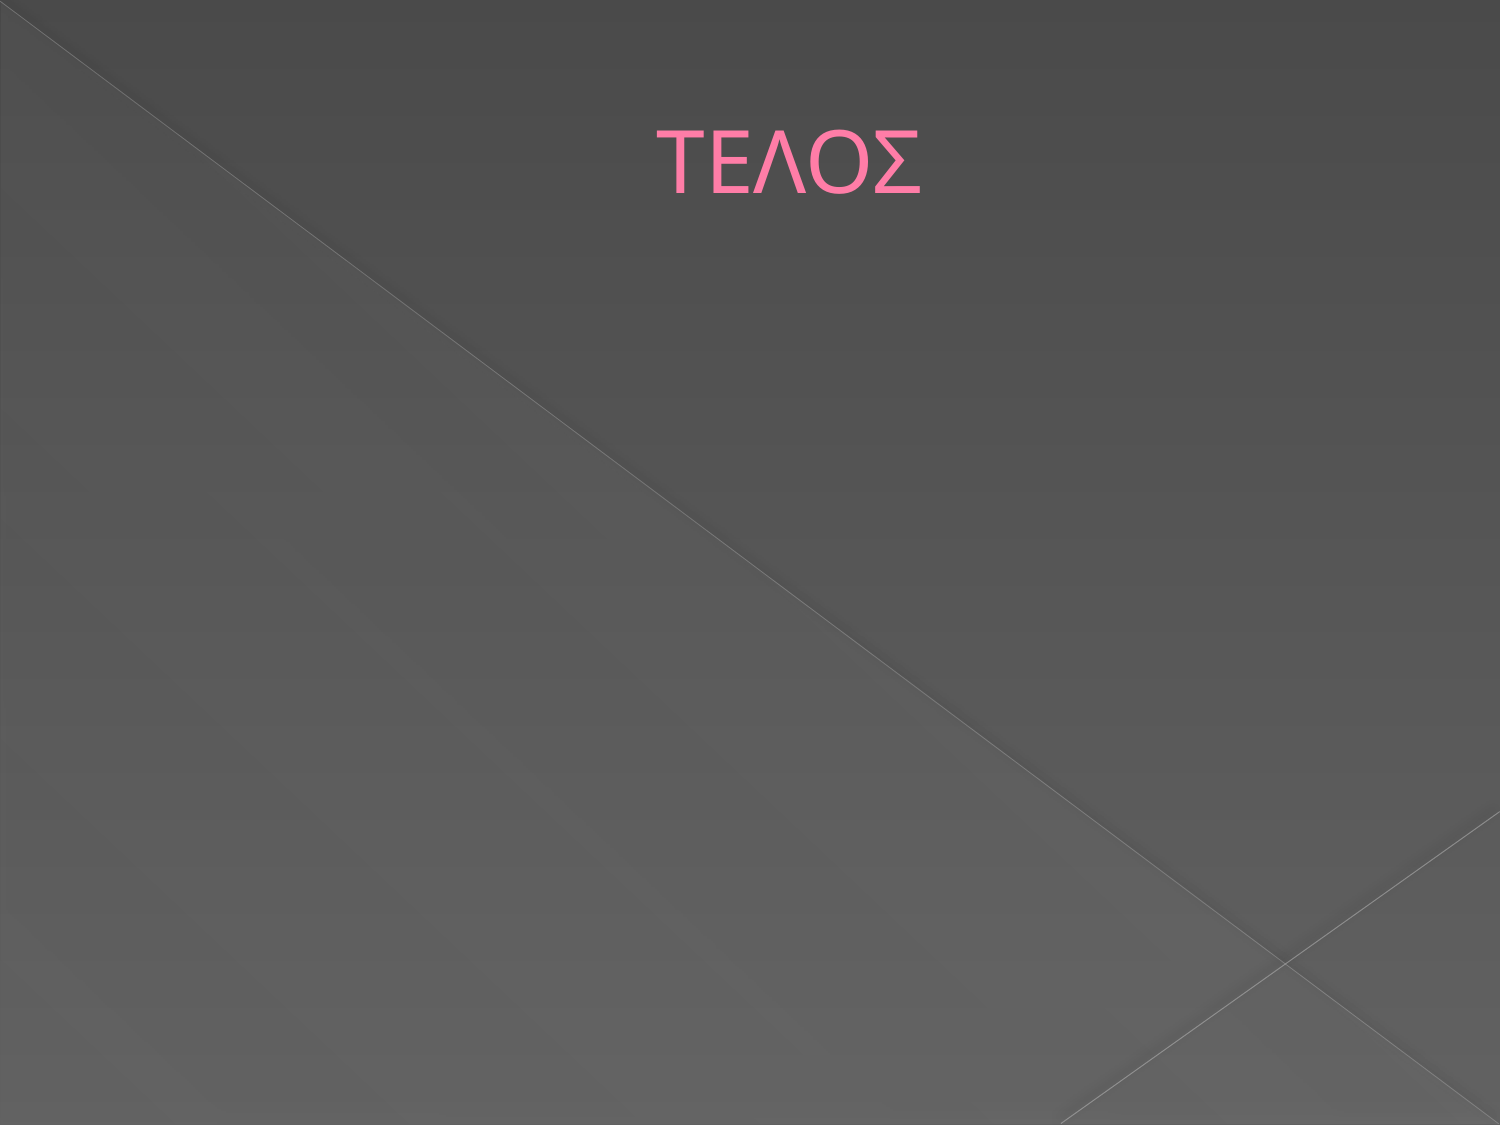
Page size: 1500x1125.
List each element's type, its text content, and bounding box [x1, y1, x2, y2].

title ΤΕΛΟΣ [75, 43, 1425, 274]
